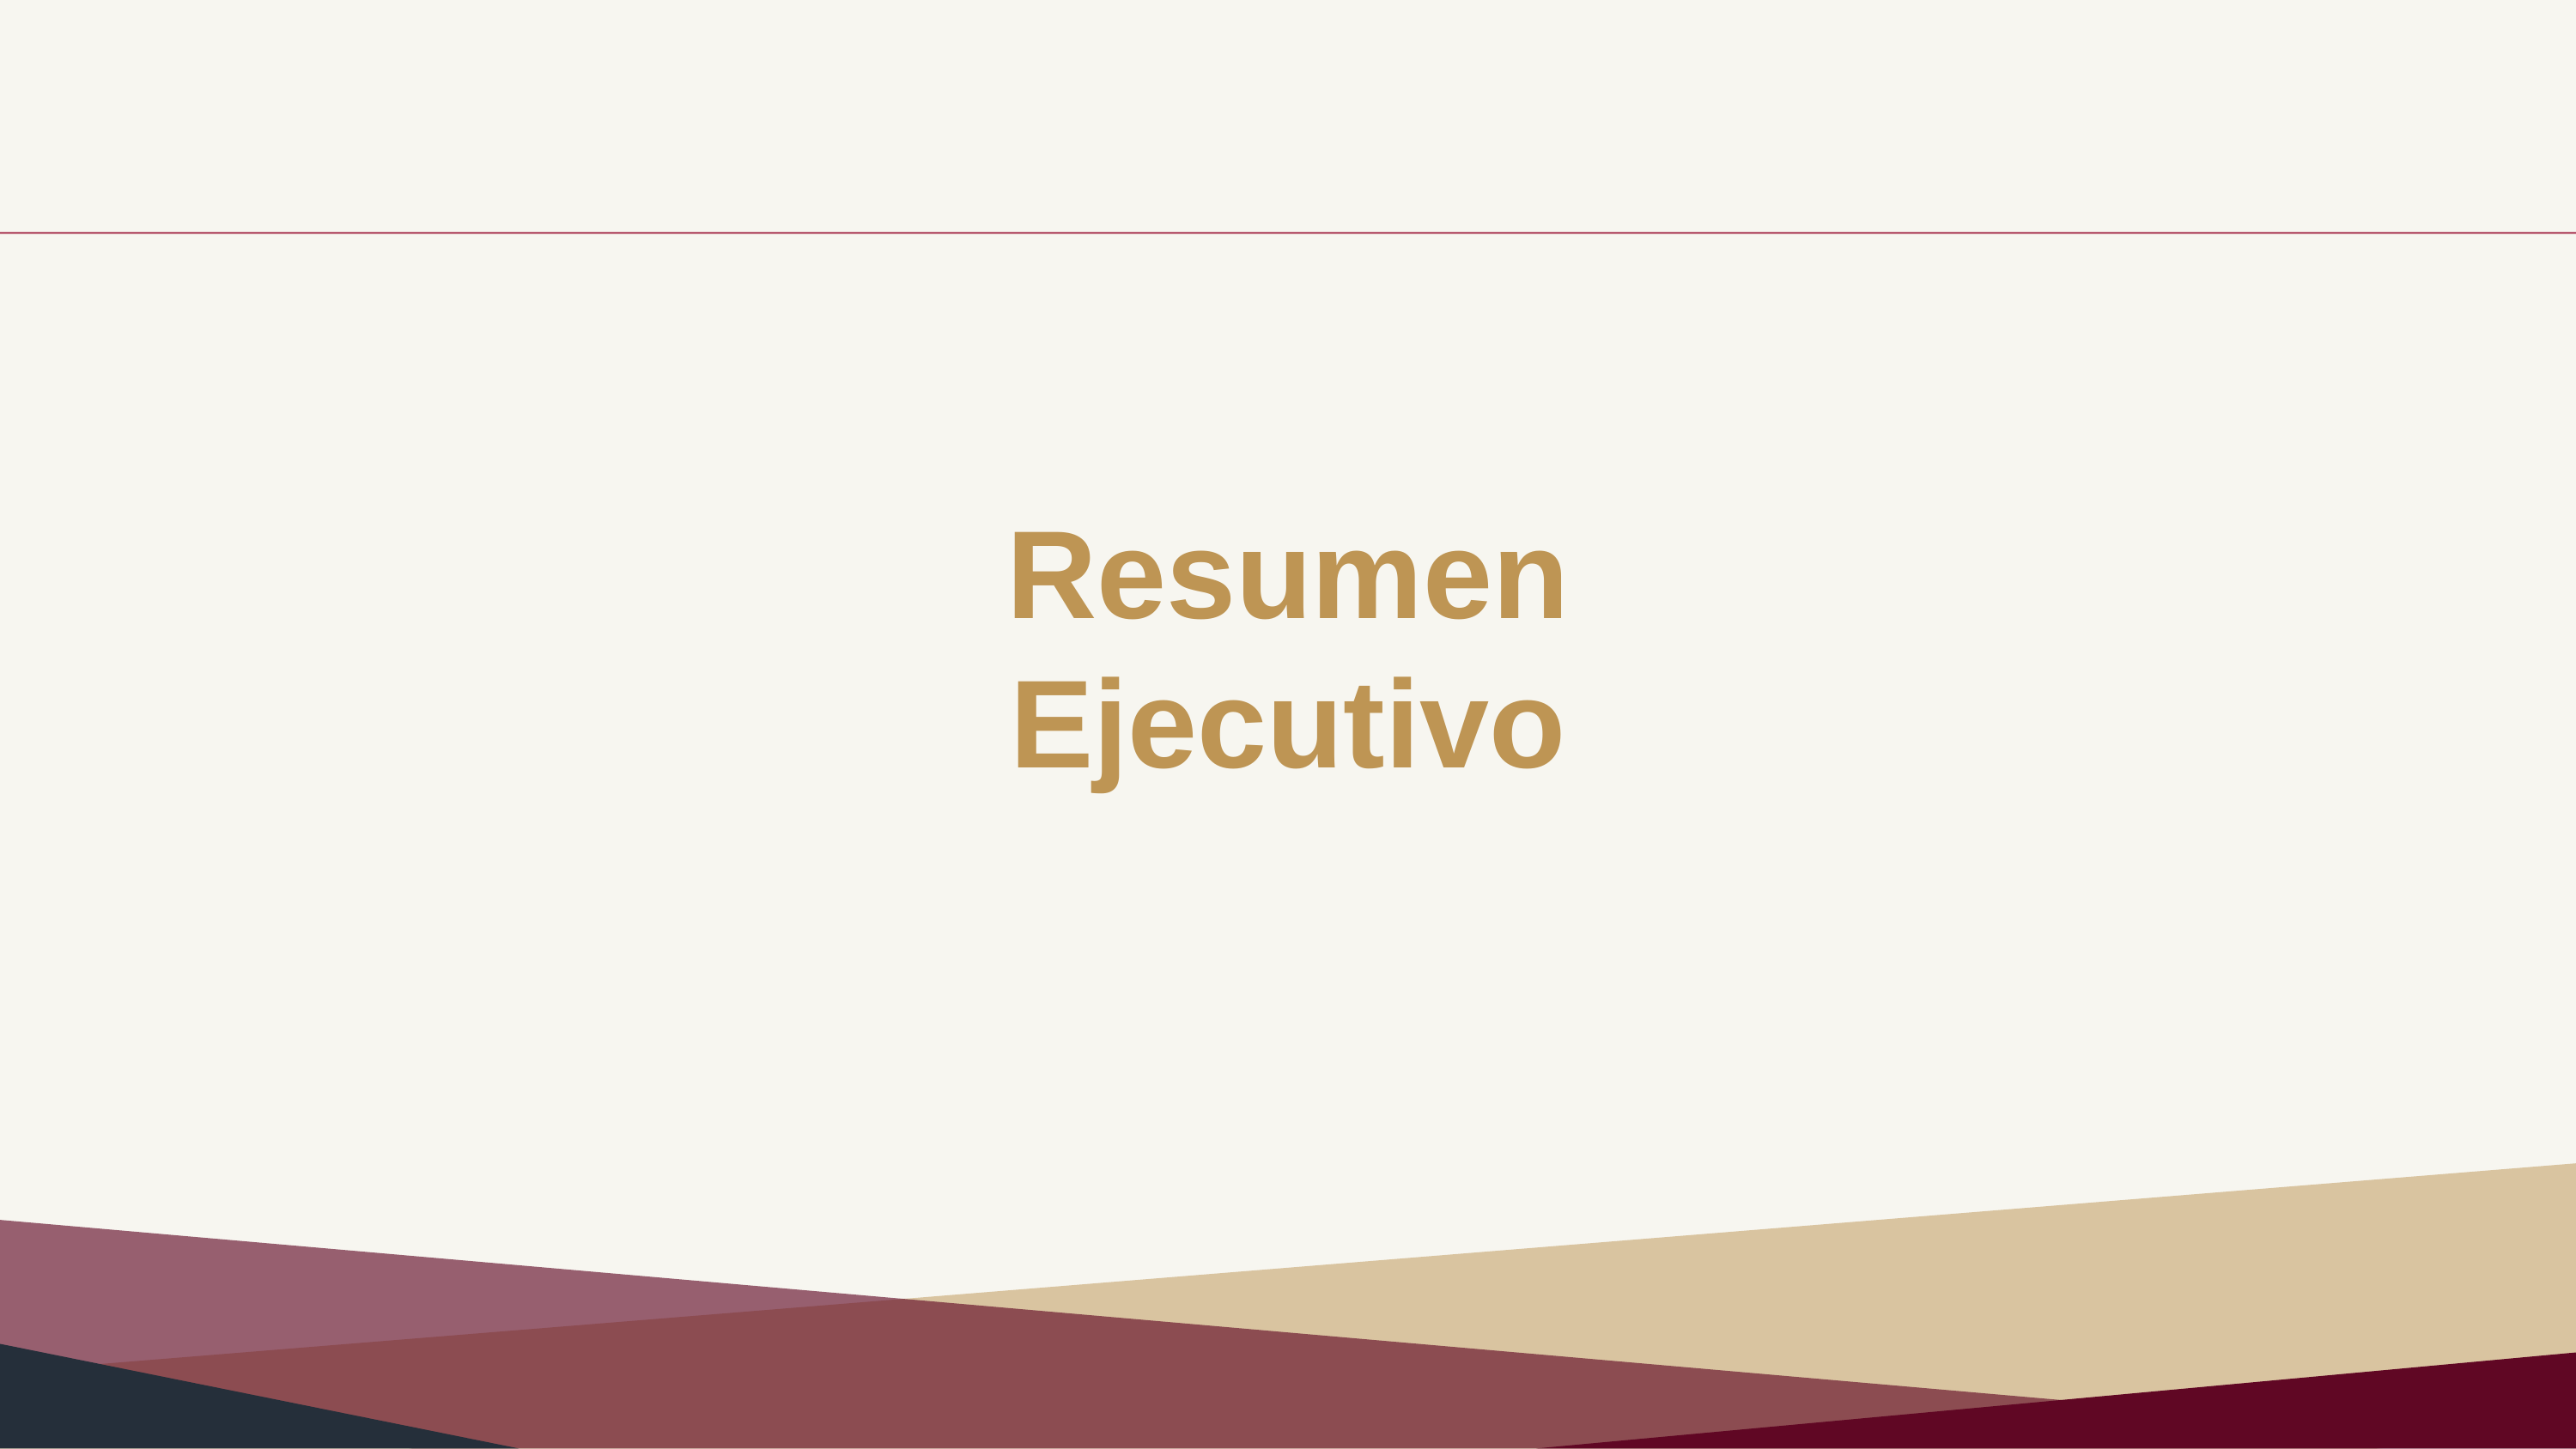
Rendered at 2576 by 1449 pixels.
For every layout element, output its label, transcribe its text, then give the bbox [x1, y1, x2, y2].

text_box Resumen Ejecutivo [967, 491, 1609, 793]
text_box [0, 1162, 2576, 1449]
